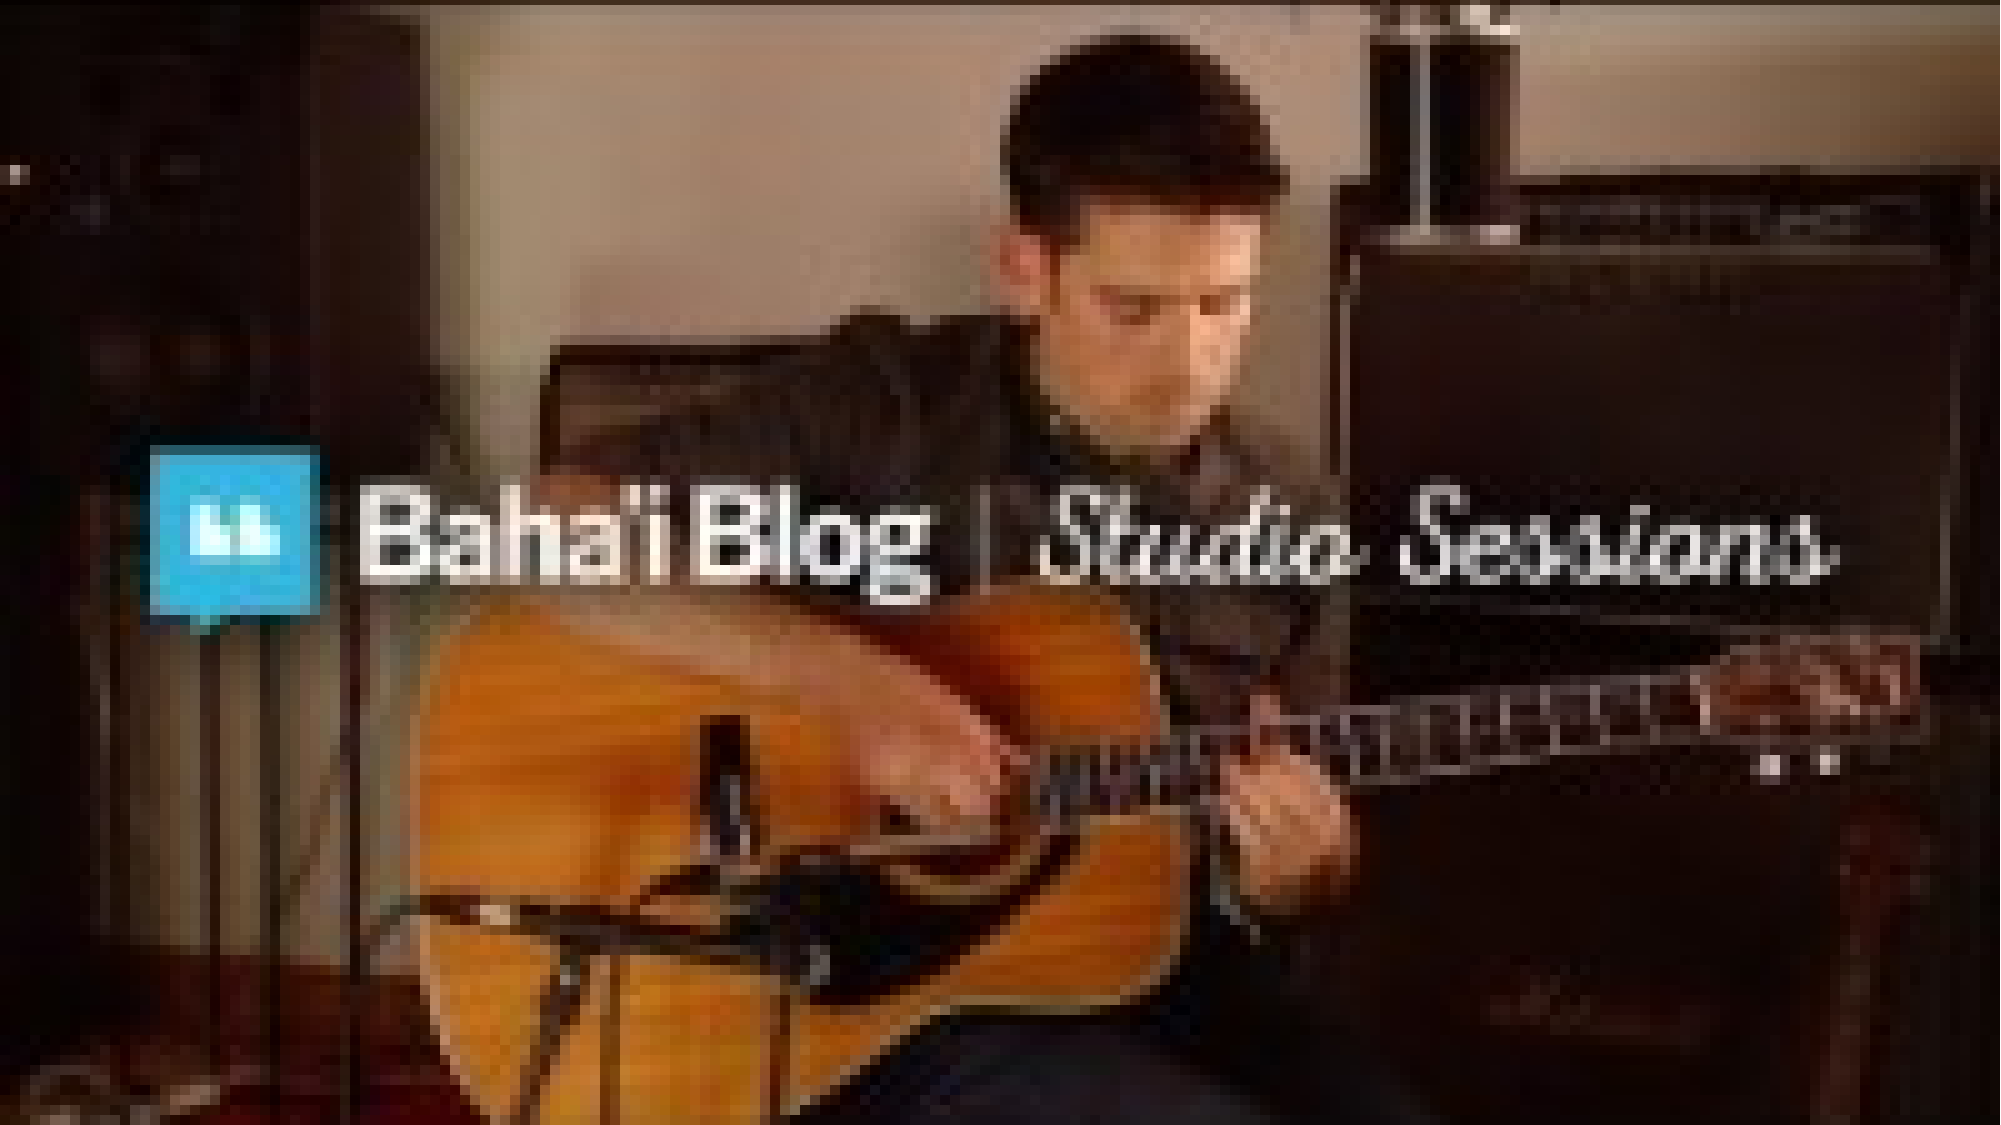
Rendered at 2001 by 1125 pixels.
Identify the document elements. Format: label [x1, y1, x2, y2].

list [0, 0, 2000, 1125]
